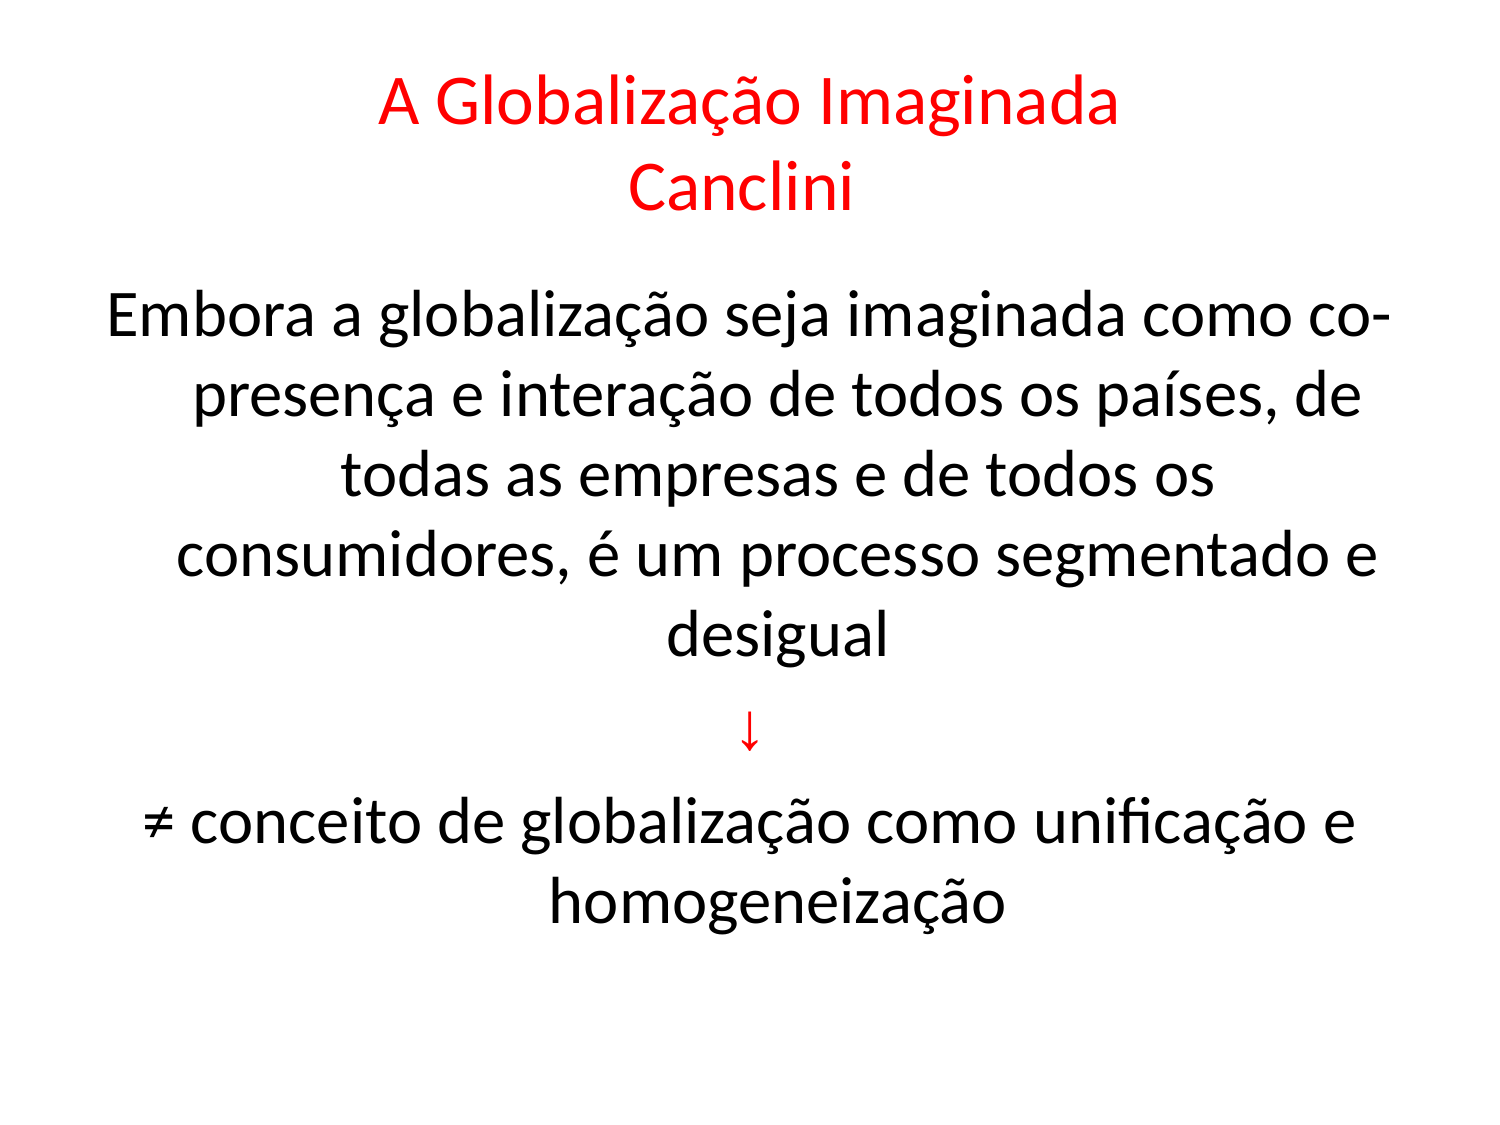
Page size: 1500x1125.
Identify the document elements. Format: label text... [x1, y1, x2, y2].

list Embora a globalização seja imaginada como co-presença e interação de todos os países, de todas as empresas e de todos os consumidores, é um processo segmentado e desigual ↓ ≠ conceito de globalização como unificação e homogeneização [75, 262, 1425, 1005]
title A Globalização Imaginada Canclini [75, 45, 1425, 233]
